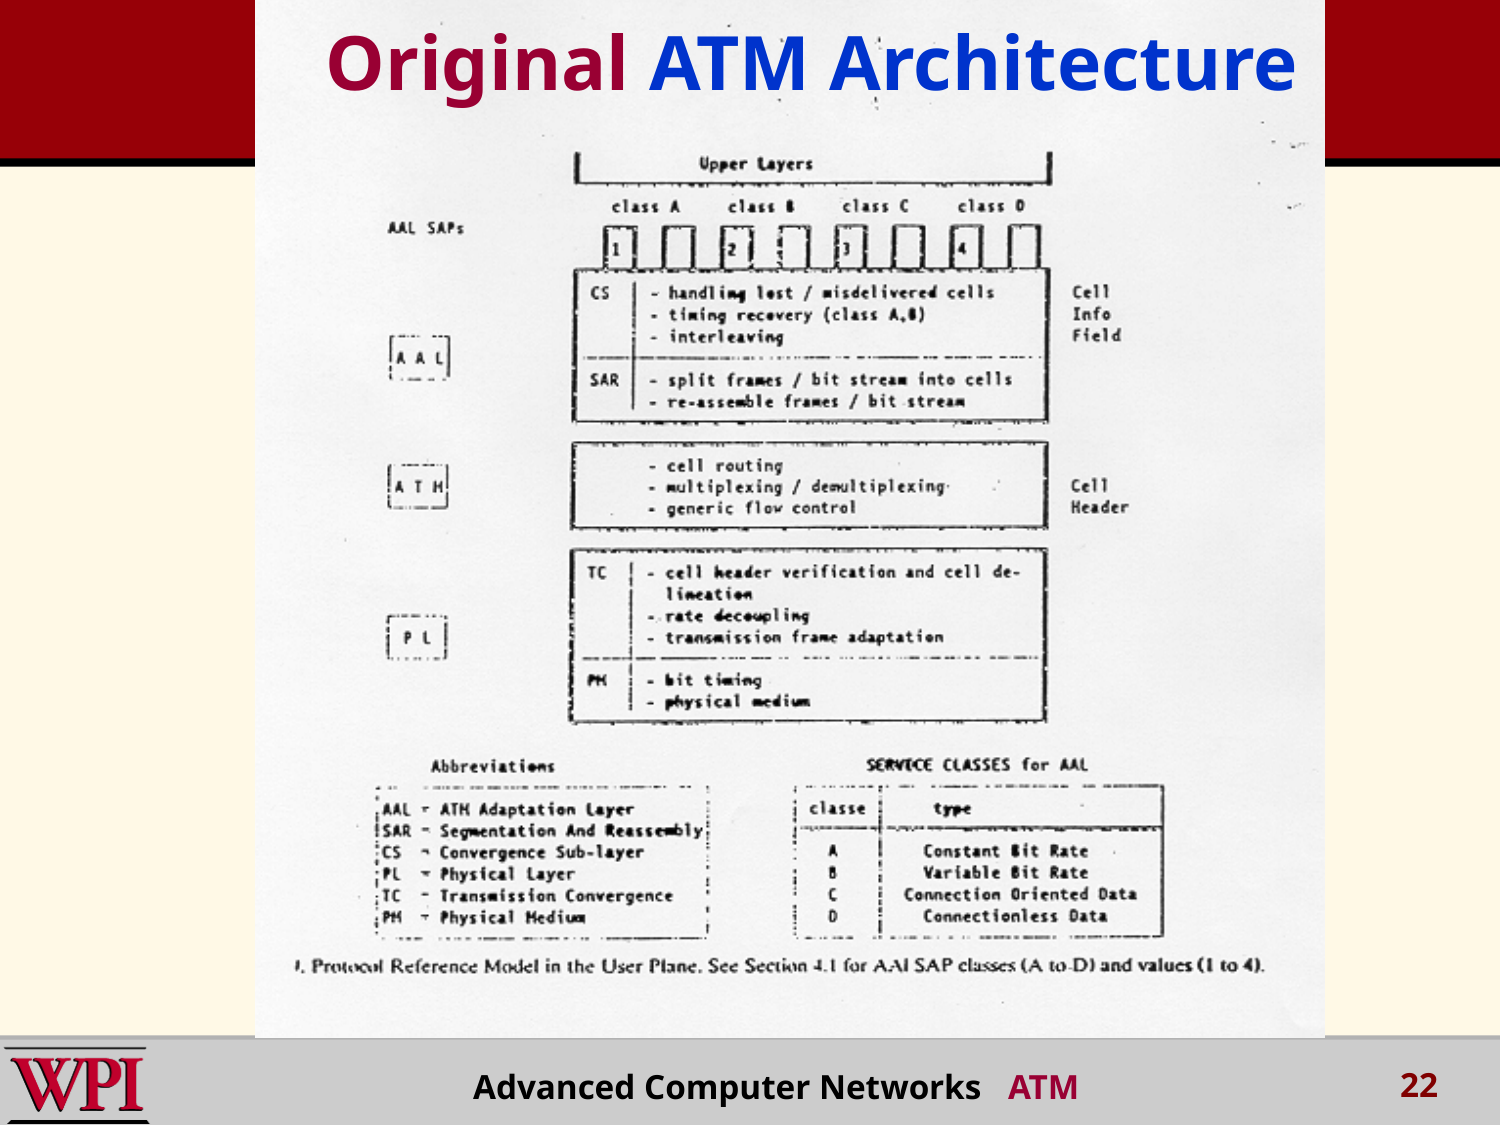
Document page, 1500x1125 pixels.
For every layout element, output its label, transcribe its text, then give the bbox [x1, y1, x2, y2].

footer Advanced Computer Networks ATM [229, 1058, 1323, 1107]
slide_number 22 [1344, 1056, 1495, 1125]
picture [0, 1040, 1500, 1125]
picture [0, 0, 1500, 1038]
